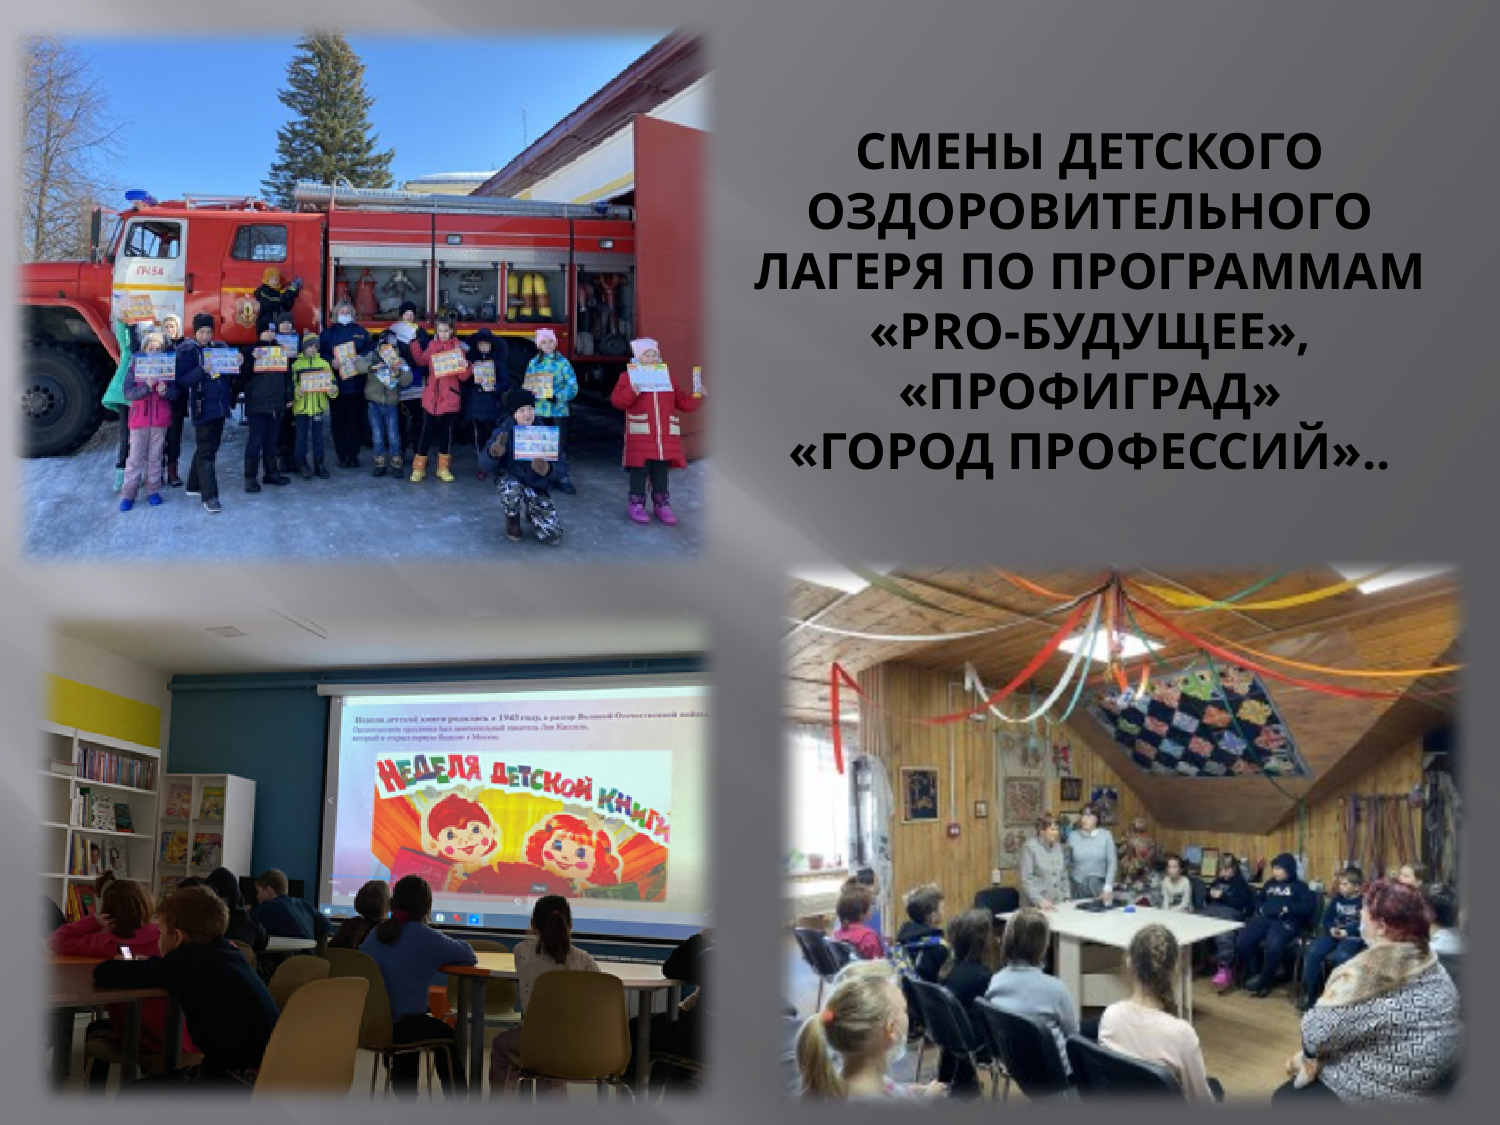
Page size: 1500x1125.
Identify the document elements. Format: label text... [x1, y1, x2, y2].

title смены детского оздоровительного лагеря по программам «pro-будущее», «ПРОФИград» «город профессий».. [743, 30, 1459, 480]
picture [5, 18, 722, 578]
picture [773, 556, 1475, 1112]
picture [32, 601, 722, 1111]
